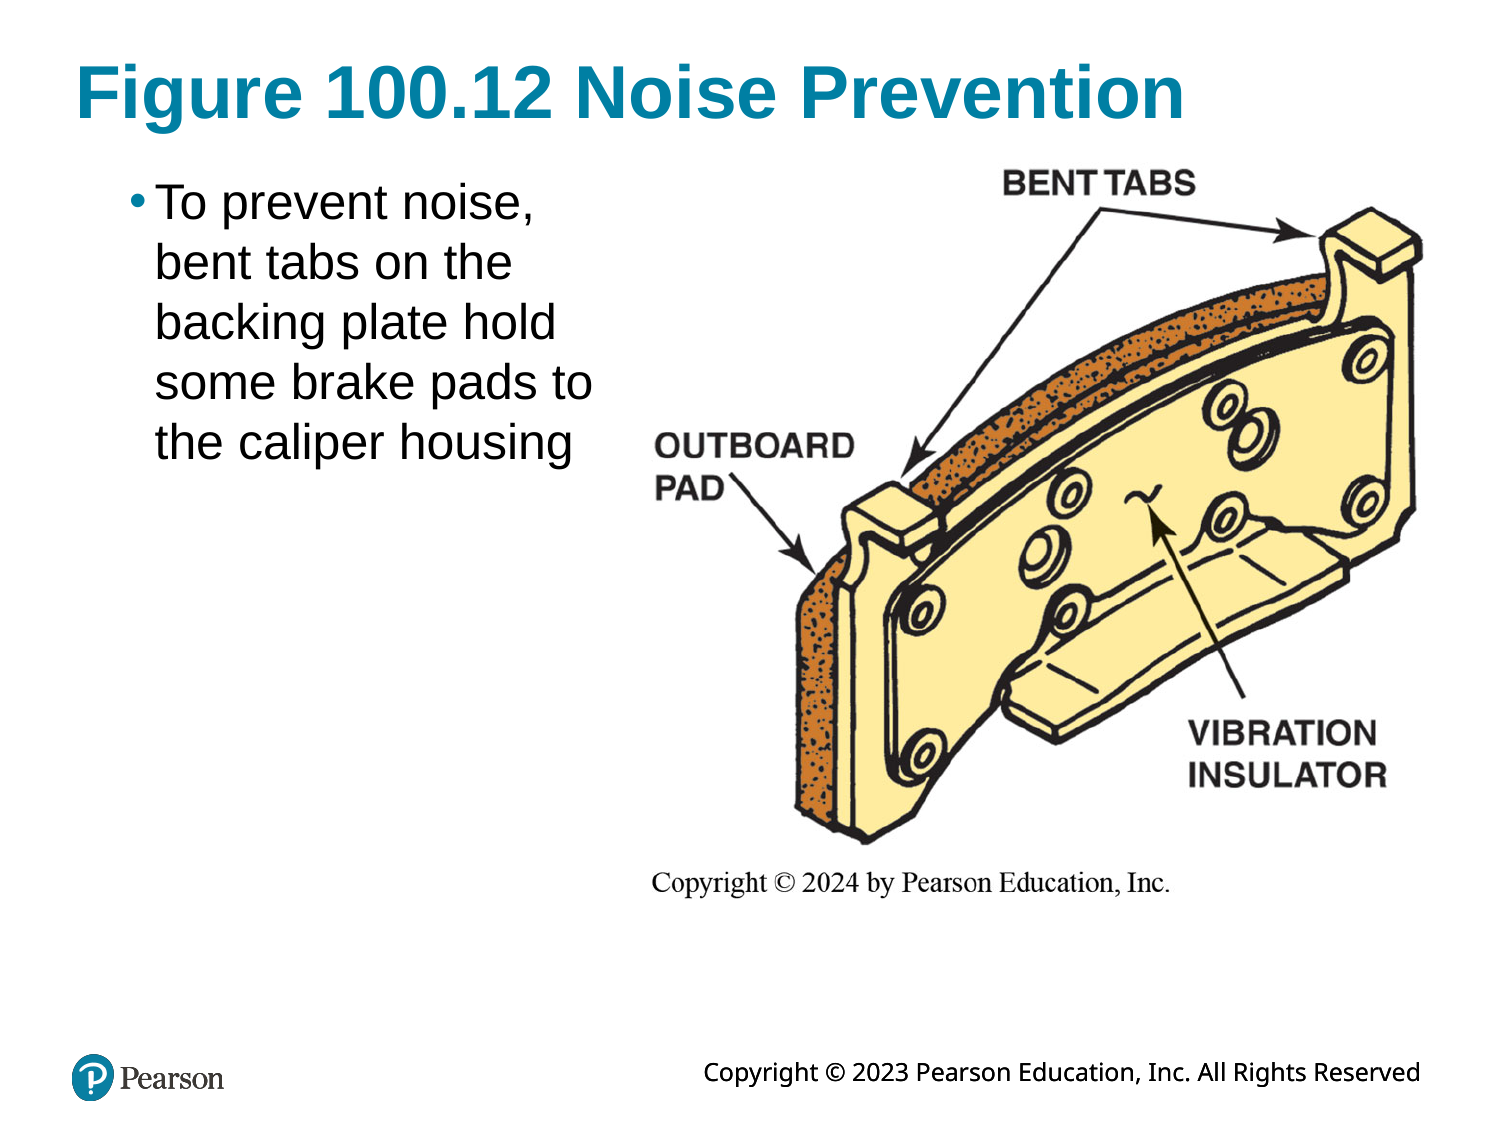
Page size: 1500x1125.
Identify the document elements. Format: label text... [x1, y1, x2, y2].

picture [80, 1063, 106, 1088]
picture [72, 1088, 83, 1101]
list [651, 162, 1426, 901]
list To prevent noise, bent tabs on the backing plate hold some brake pads to the caliper housing [112, 162, 607, 481]
picture [72, 1054, 87, 1070]
picture [98, 1054, 224, 1101]
title Figure 100.12 Noise Prevention [75, 36, 1425, 143]
